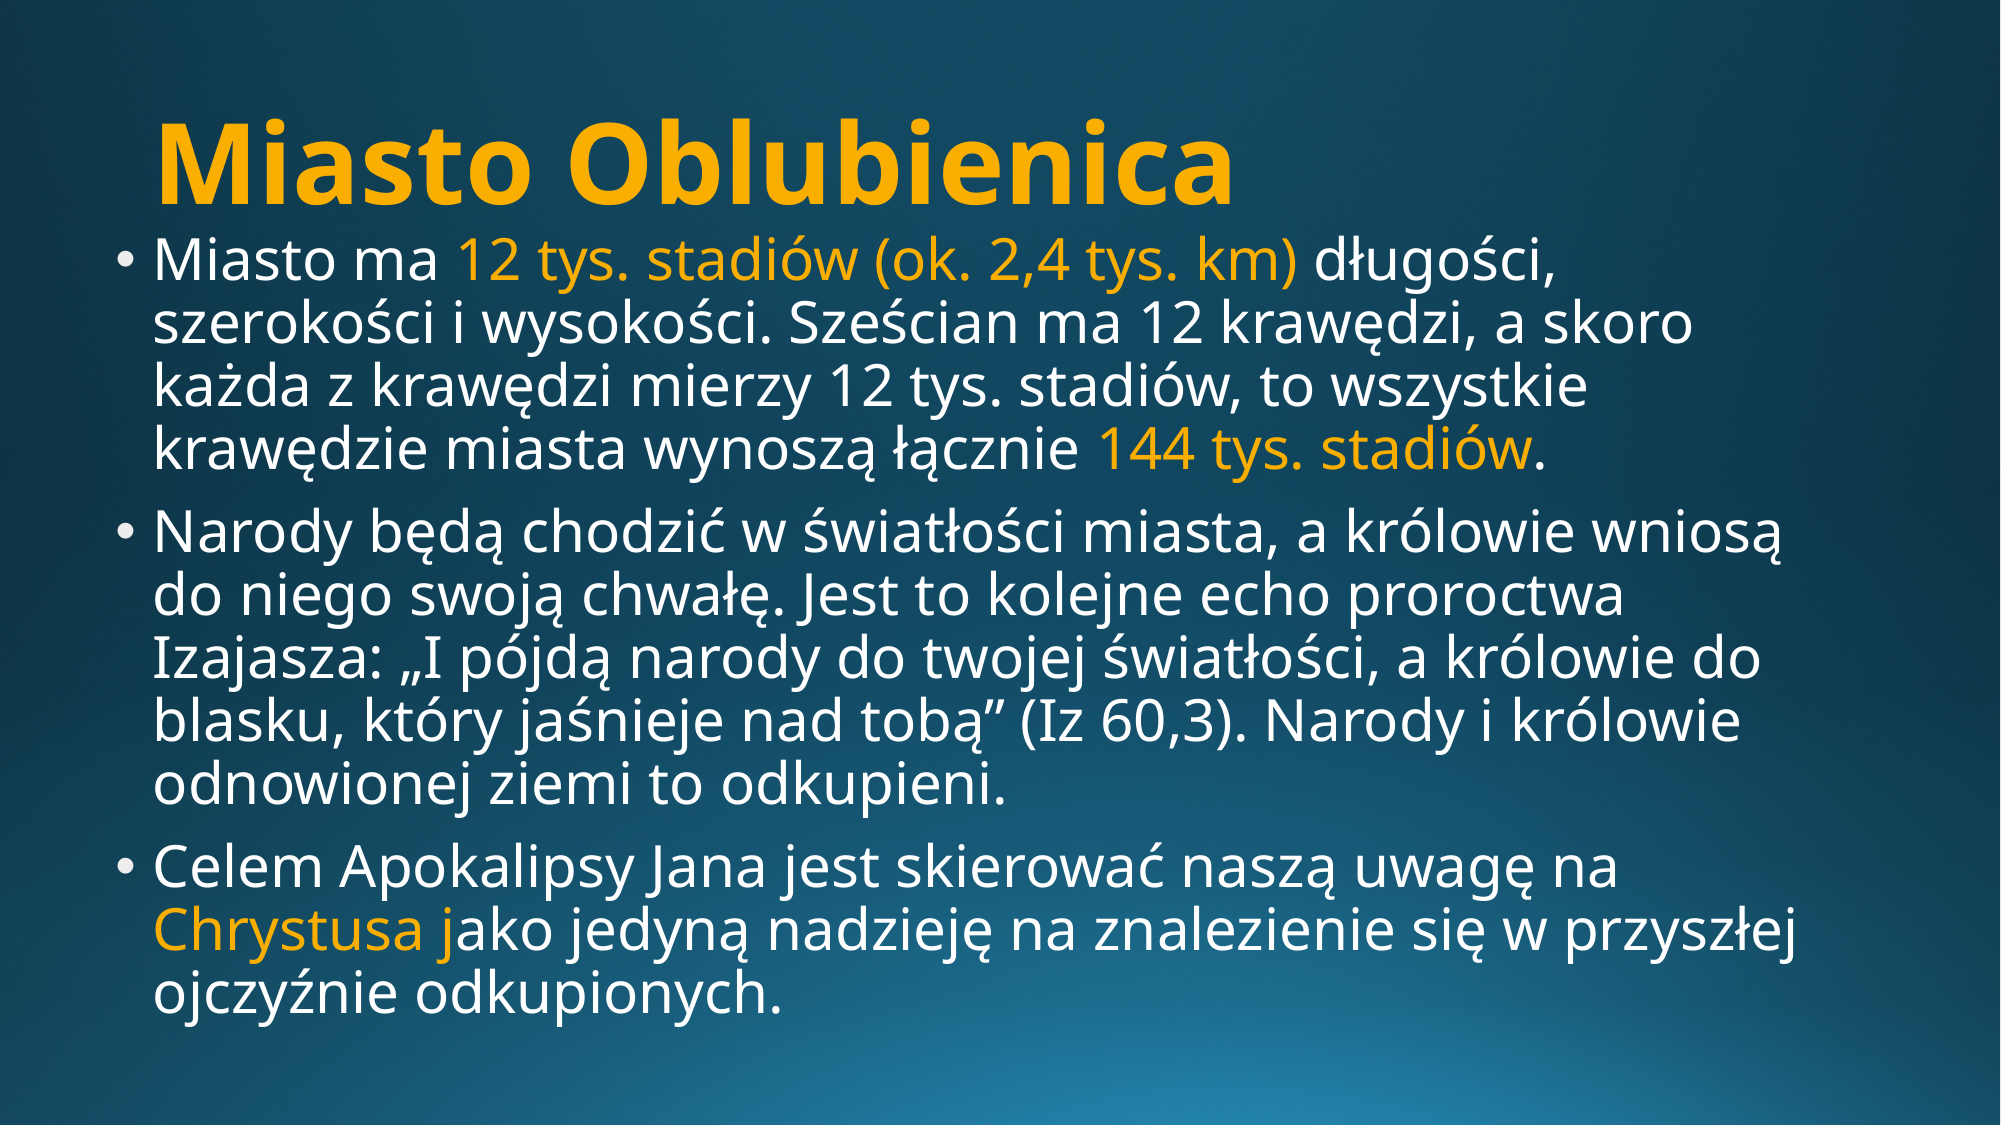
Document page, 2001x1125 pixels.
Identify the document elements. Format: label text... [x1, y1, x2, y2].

title Miasto Oblubienica [137, 59, 1863, 222]
list Miasto ma 12 tys. stadiów (ok. 2,4 tys. km) długości, szerokości i wysokości. Sześcian ma 12 krawędzi, a skoro każda z krawędzi mierzy 12 tys. stadiów, to wszystkie krawędzie miasta wynoszą łącznie 144 tys. stadiów. Narody będą chodzić w światłości miasta, a królowie wniosą do niego swoją chwałę. Jest to kolejne echo proroctwa Izajasza: „I pójdą narody do twojej światłości, a królowie do blasku, który jaśnieje nad tobą” (Iz 60,3). Narody i królowie odnowionej ziemi to odkupieni. Celem Apokalipsy Jana jest skierować naszą uwagę na Chrystusa jako jedyną nadzieję na znalezienie się w przyszłej ojczyźnie odkupionych. [100, 222, 1863, 1089]
picture [0, 0, 2001, 1125]
